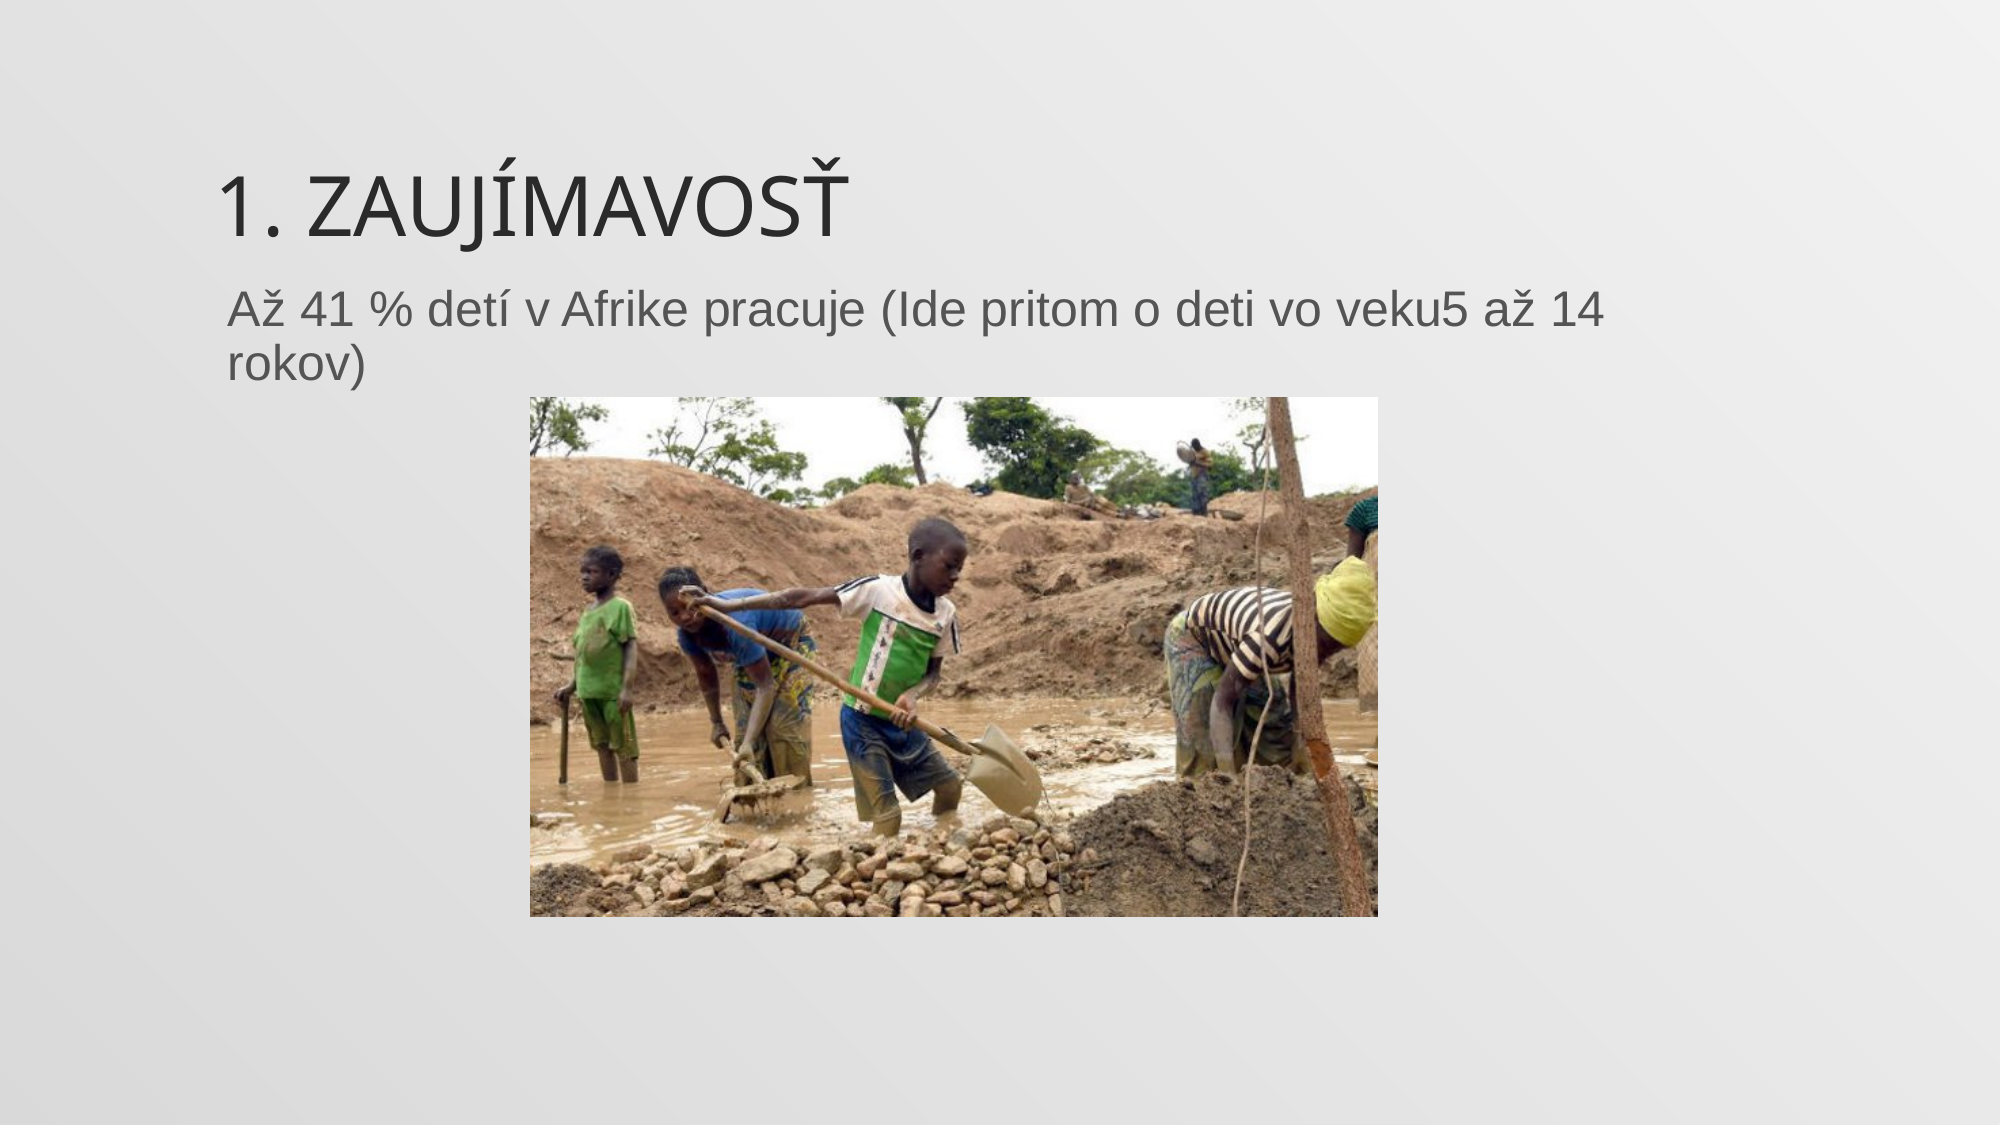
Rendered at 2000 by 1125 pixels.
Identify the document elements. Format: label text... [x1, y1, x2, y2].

list Až 41 % detí v Afrike pracuje (Ide pritom o deti vo veku5 až 14 rokov) [205, 276, 1744, 916]
title 1. ZAUJÍMAVOSŤ [199, 45, 1800, 263]
picture [530, 397, 1378, 917]
